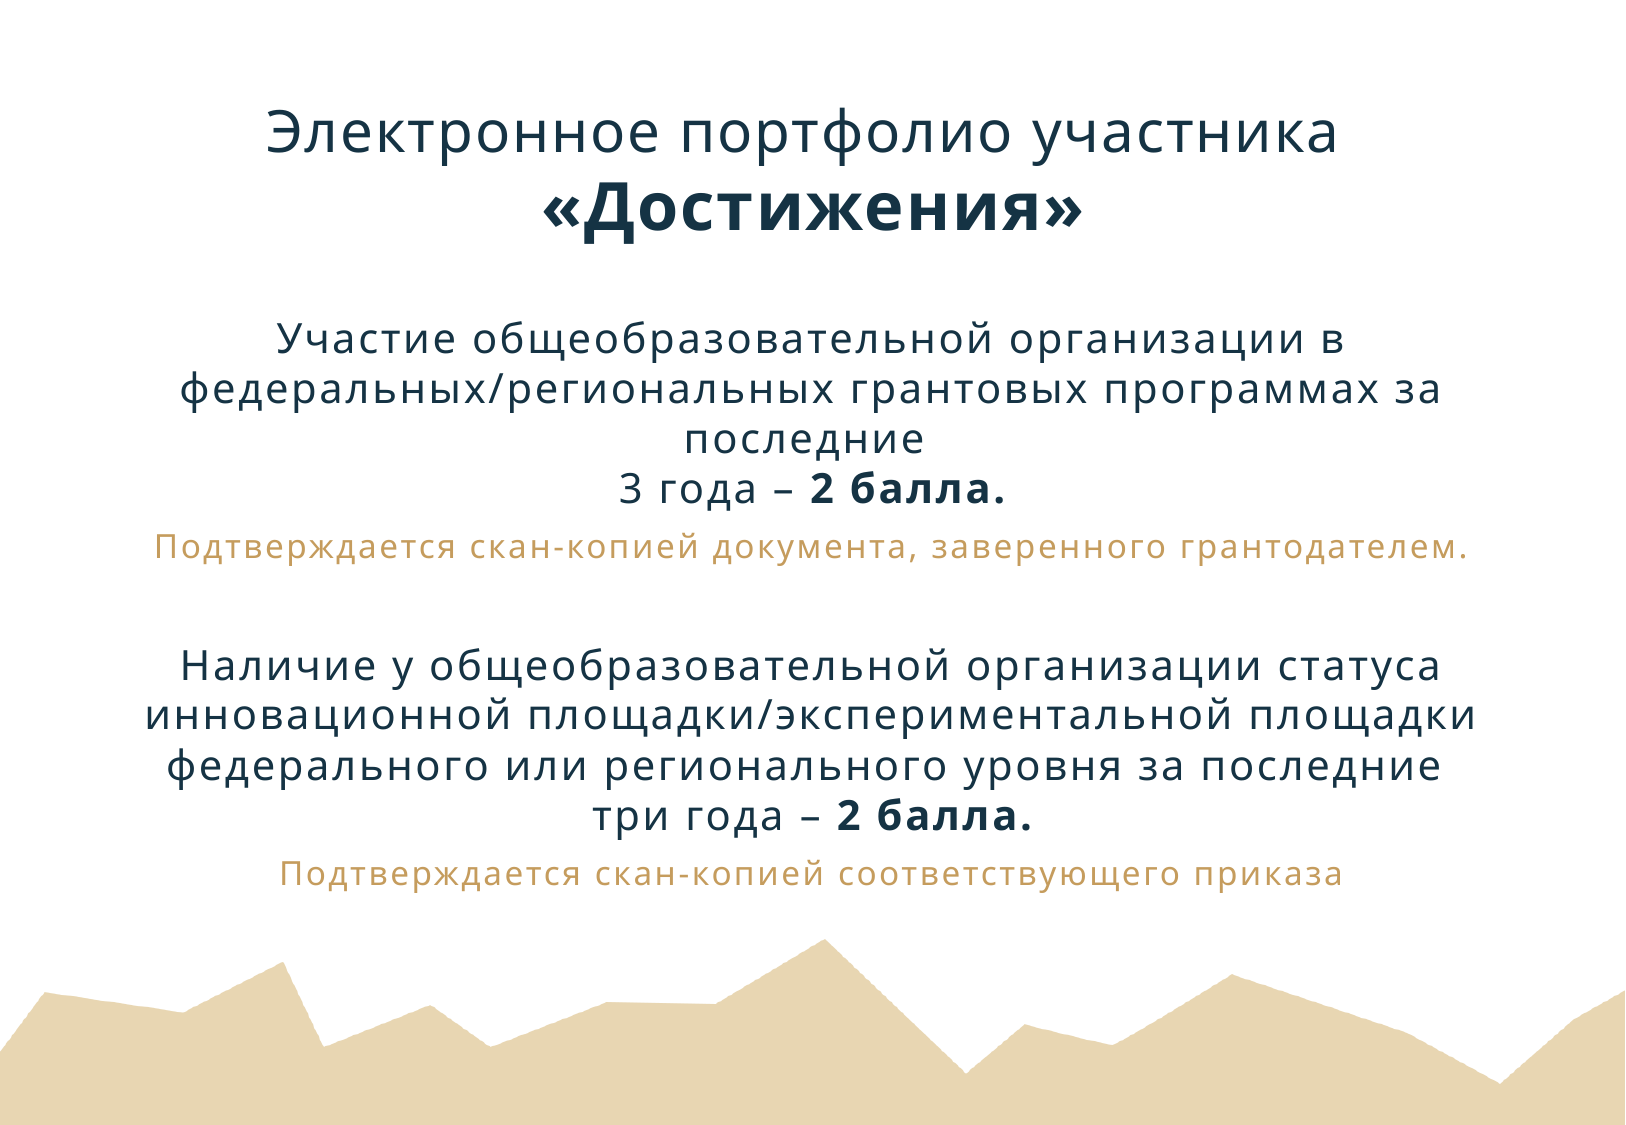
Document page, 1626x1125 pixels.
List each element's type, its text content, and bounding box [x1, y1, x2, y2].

title Электронное портфолио участника «Достижения» [169, 92, 1456, 213]
picture [0, 214, 1625, 1125]
